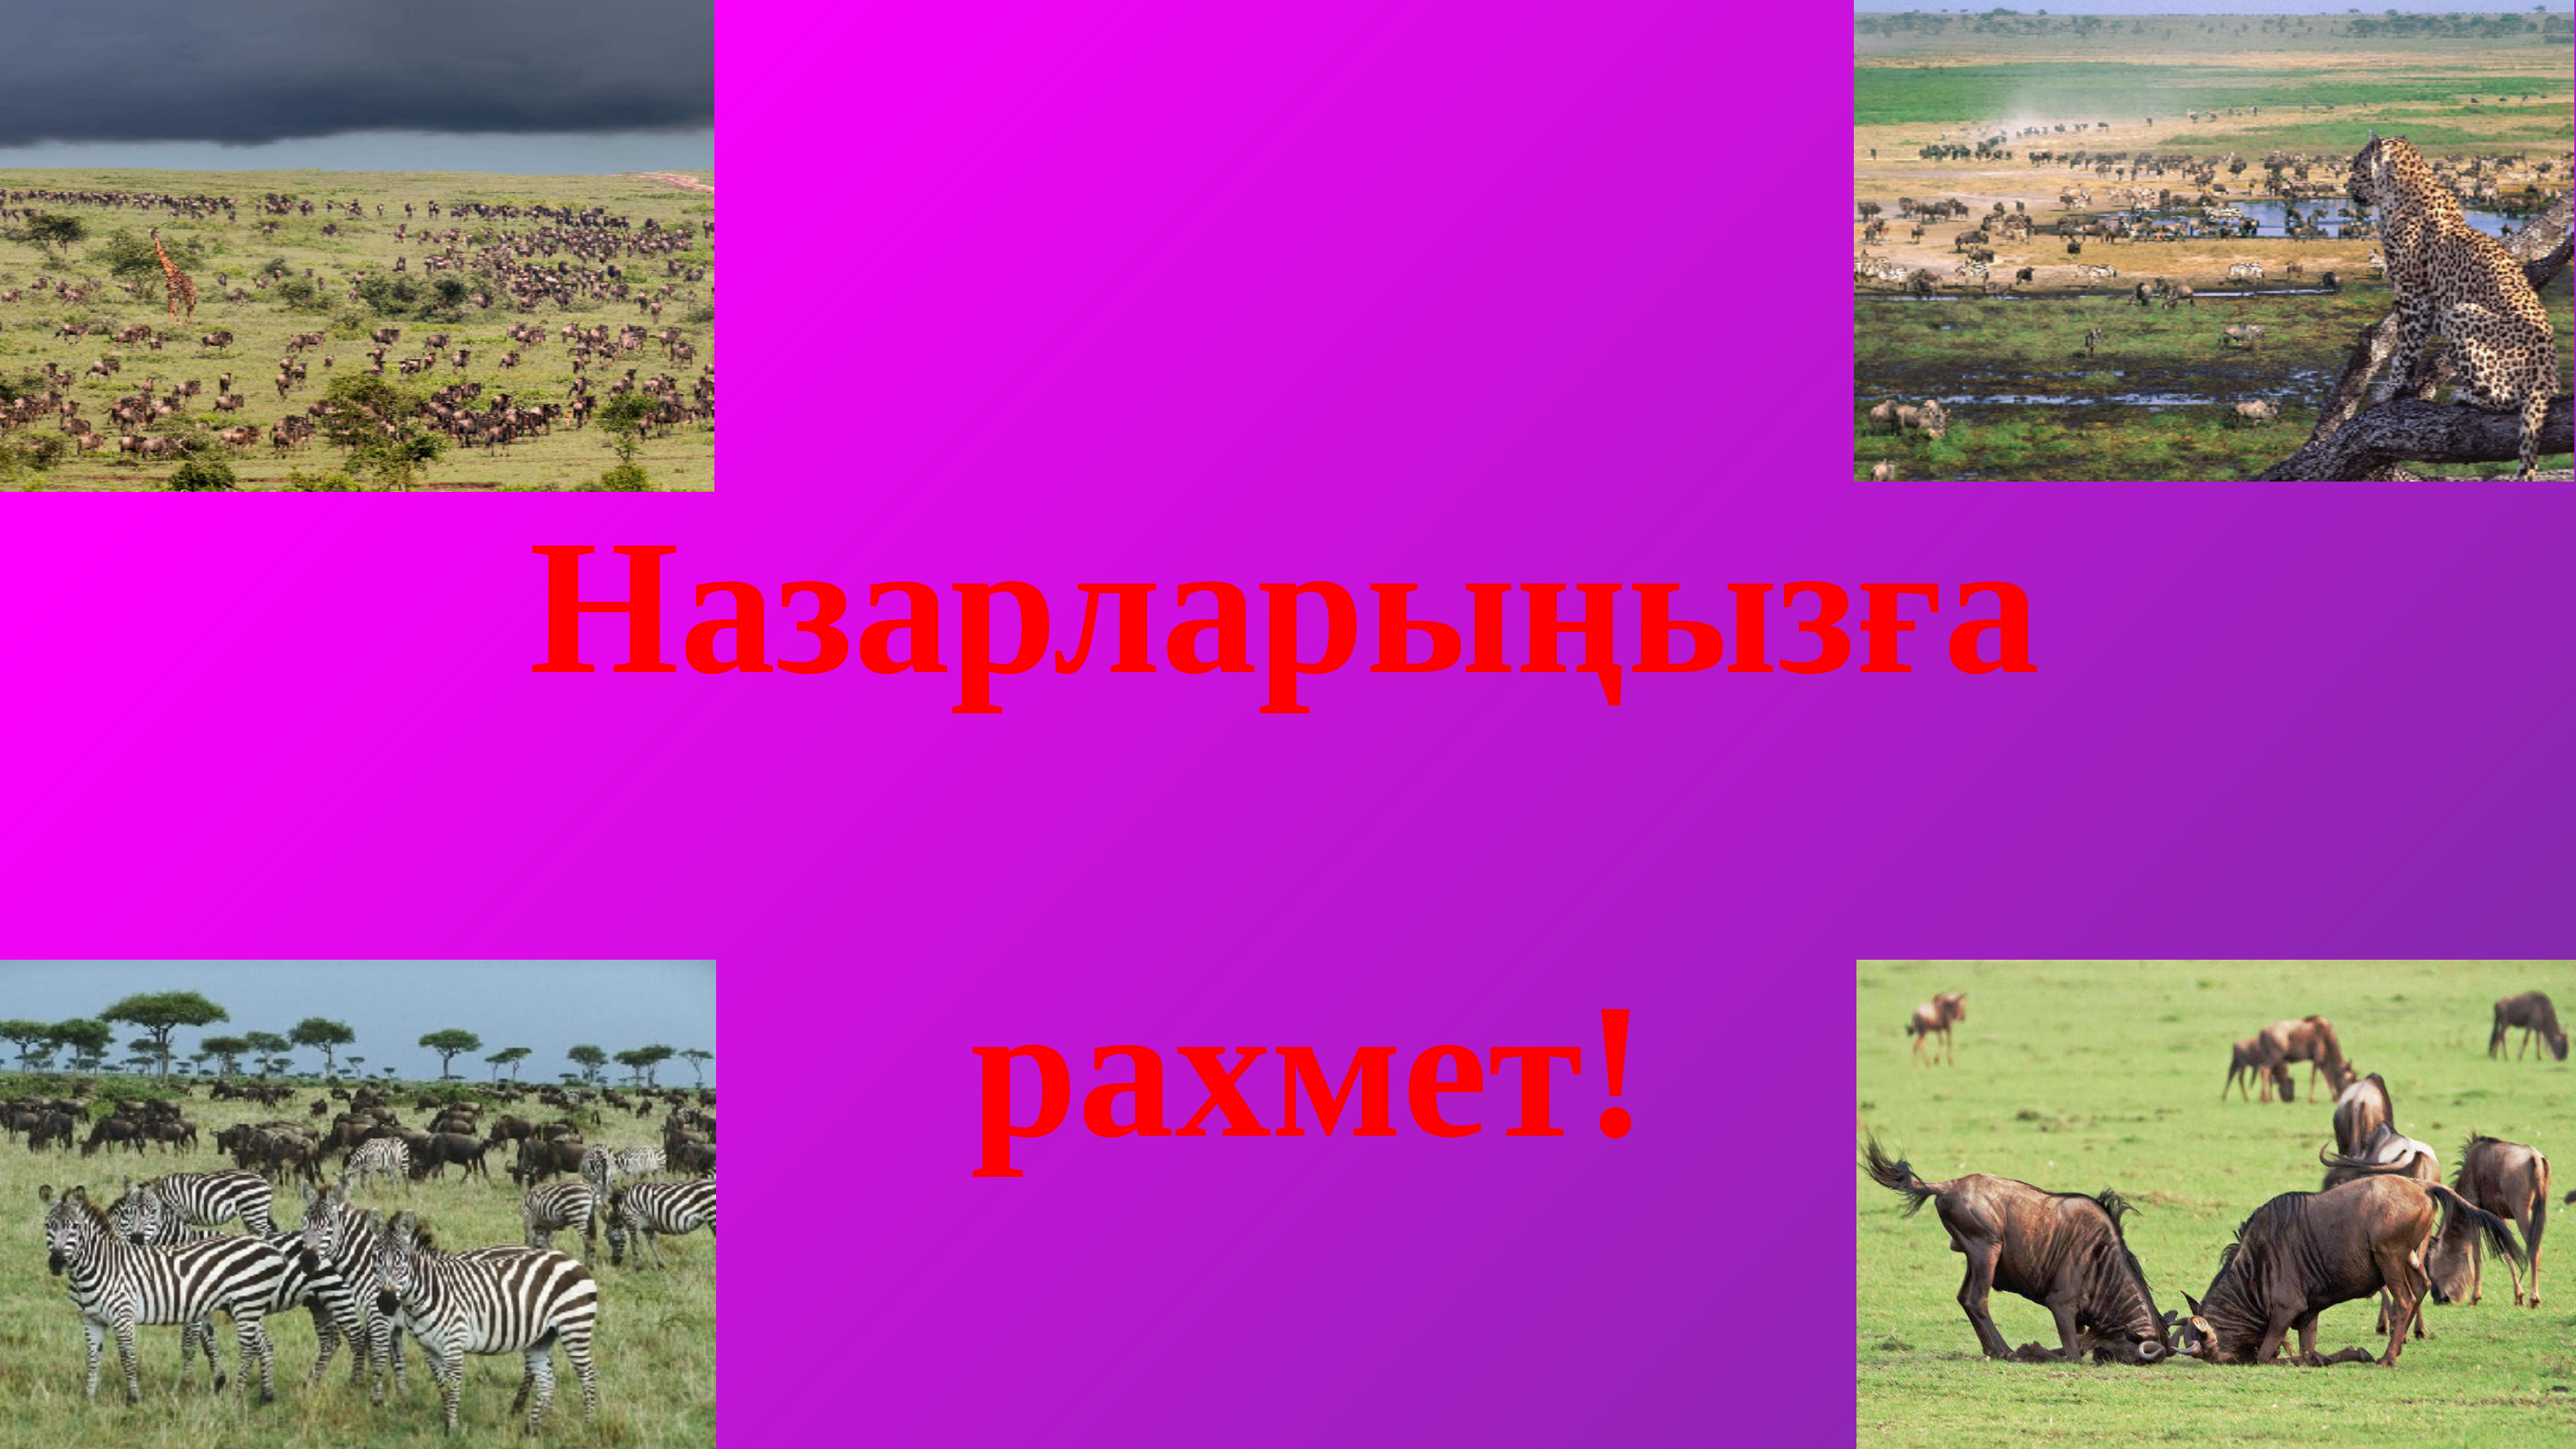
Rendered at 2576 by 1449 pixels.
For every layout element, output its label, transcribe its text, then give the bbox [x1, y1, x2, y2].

list Назарларыңызға рахмет! [440, 479, 2179, 1360]
picture [1854, 0, 2574, 482]
picture [1856, 960, 2576, 1449]
picture [0, 0, 714, 492]
picture [0, 960, 716, 1449]
